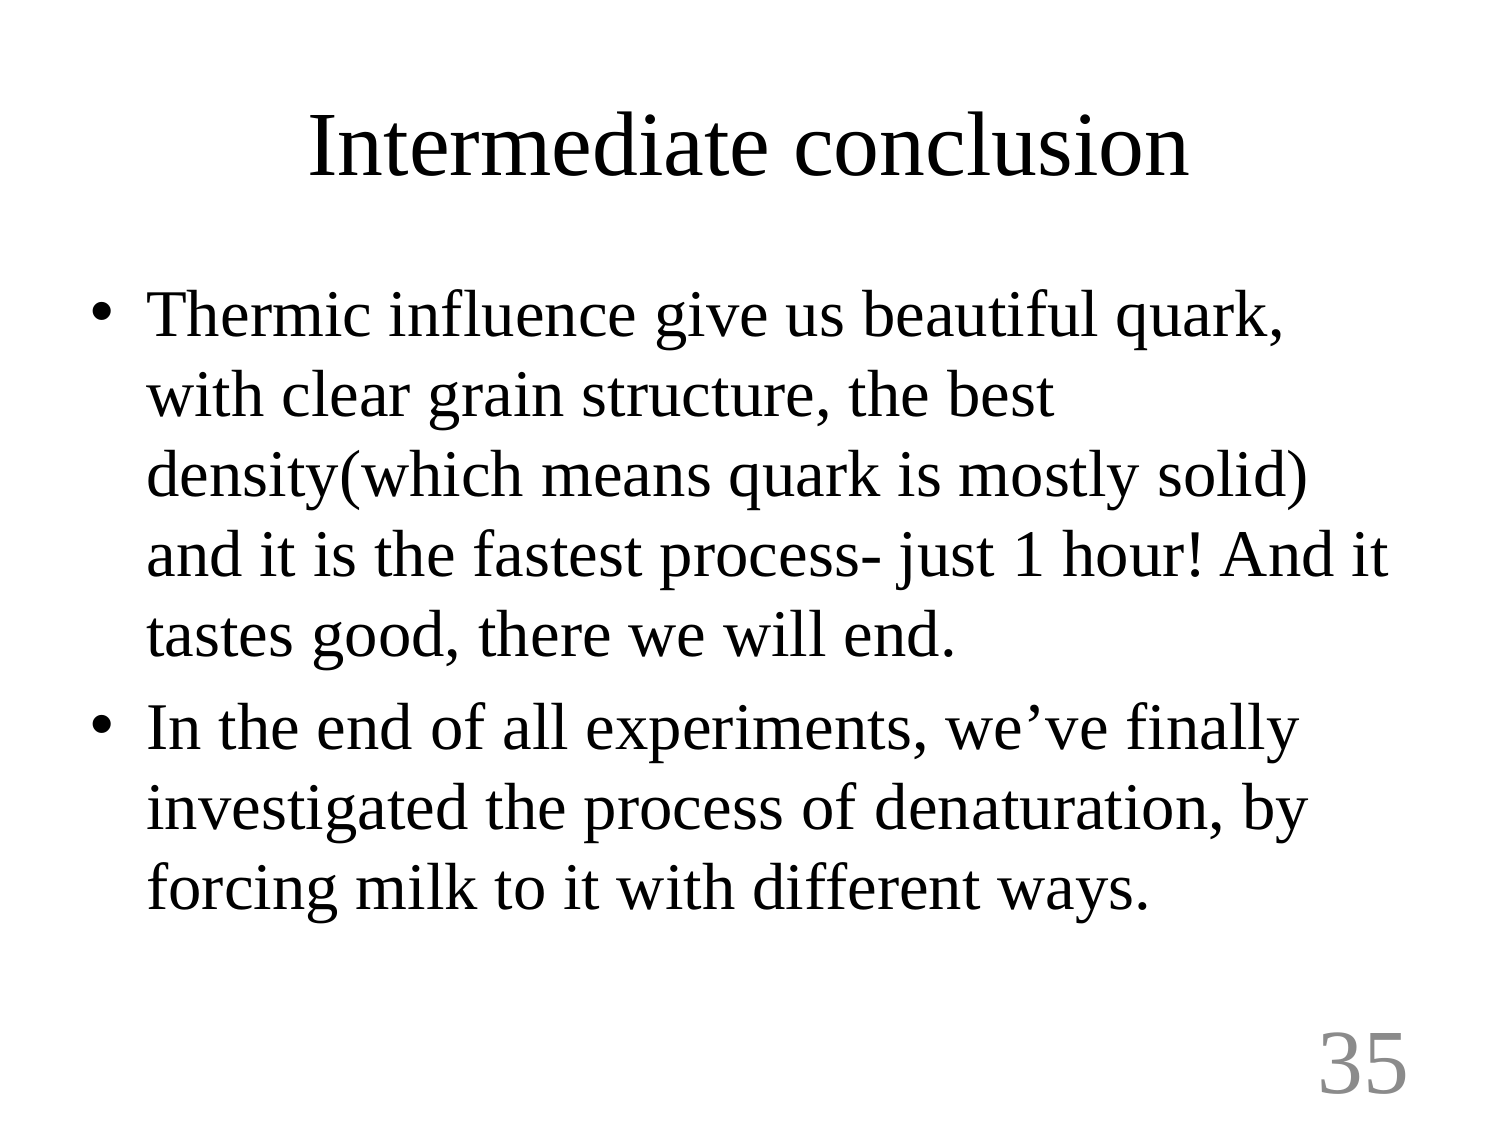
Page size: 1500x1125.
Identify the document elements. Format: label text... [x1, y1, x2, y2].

slide_number 35 [1281, 1011, 1425, 1103]
title Intermediate conclusion [75, 45, 1425, 233]
list Thermic influence give us beautiful quark, with clear grain structure, the best density(which means quark is mostly solid) and it is the fastest process- just 1 hour! And it tastes good, there we will end. In the end of all experiments, we’ve finally investigated the process of denaturation, by forcing milk to it with different ways. [75, 262, 1425, 1005]
